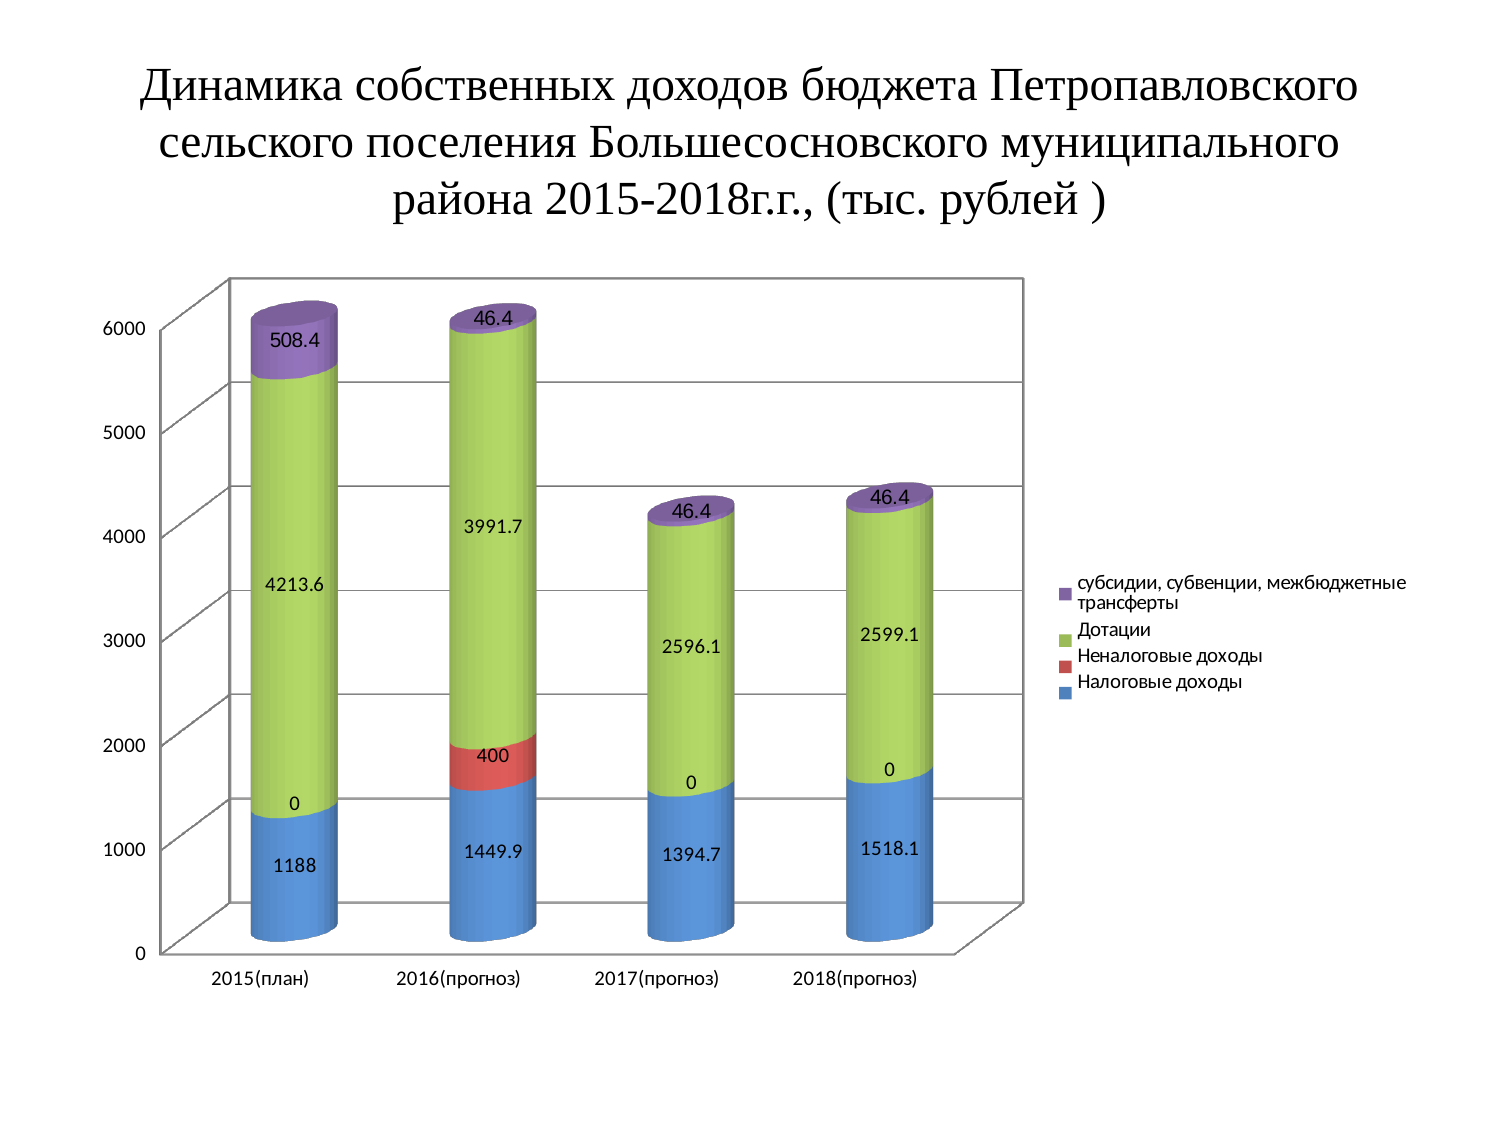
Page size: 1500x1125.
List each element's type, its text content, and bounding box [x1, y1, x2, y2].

title Динамика собственных доходов бюджета Петропавловского сельского поселения Большесосновского муниципального района 2015-2018г.г., (тыс. рублей ) [75, 45, 1425, 233]
chart [74, 262, 1426, 1006]
